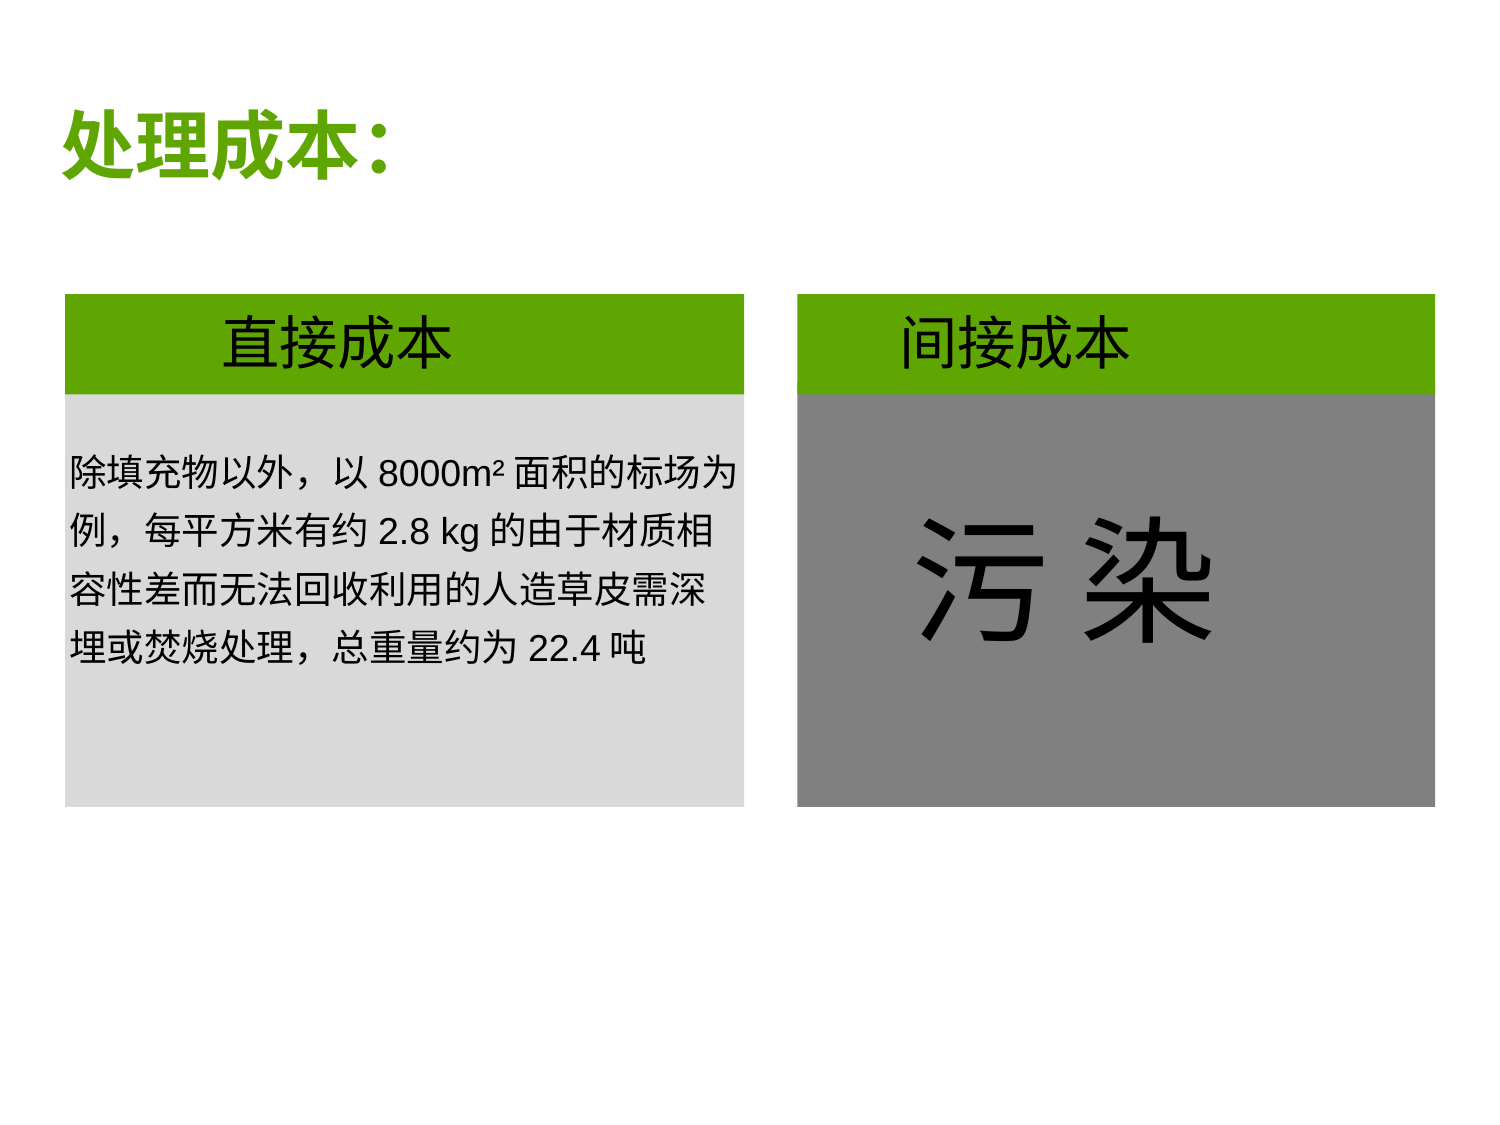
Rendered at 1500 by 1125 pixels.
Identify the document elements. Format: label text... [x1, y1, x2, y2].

text_box [65, 711, 745, 807]
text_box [61, 294, 748, 701]
text_box 处理成本： [53, 55, 1465, 196]
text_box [797, 294, 1436, 808]
